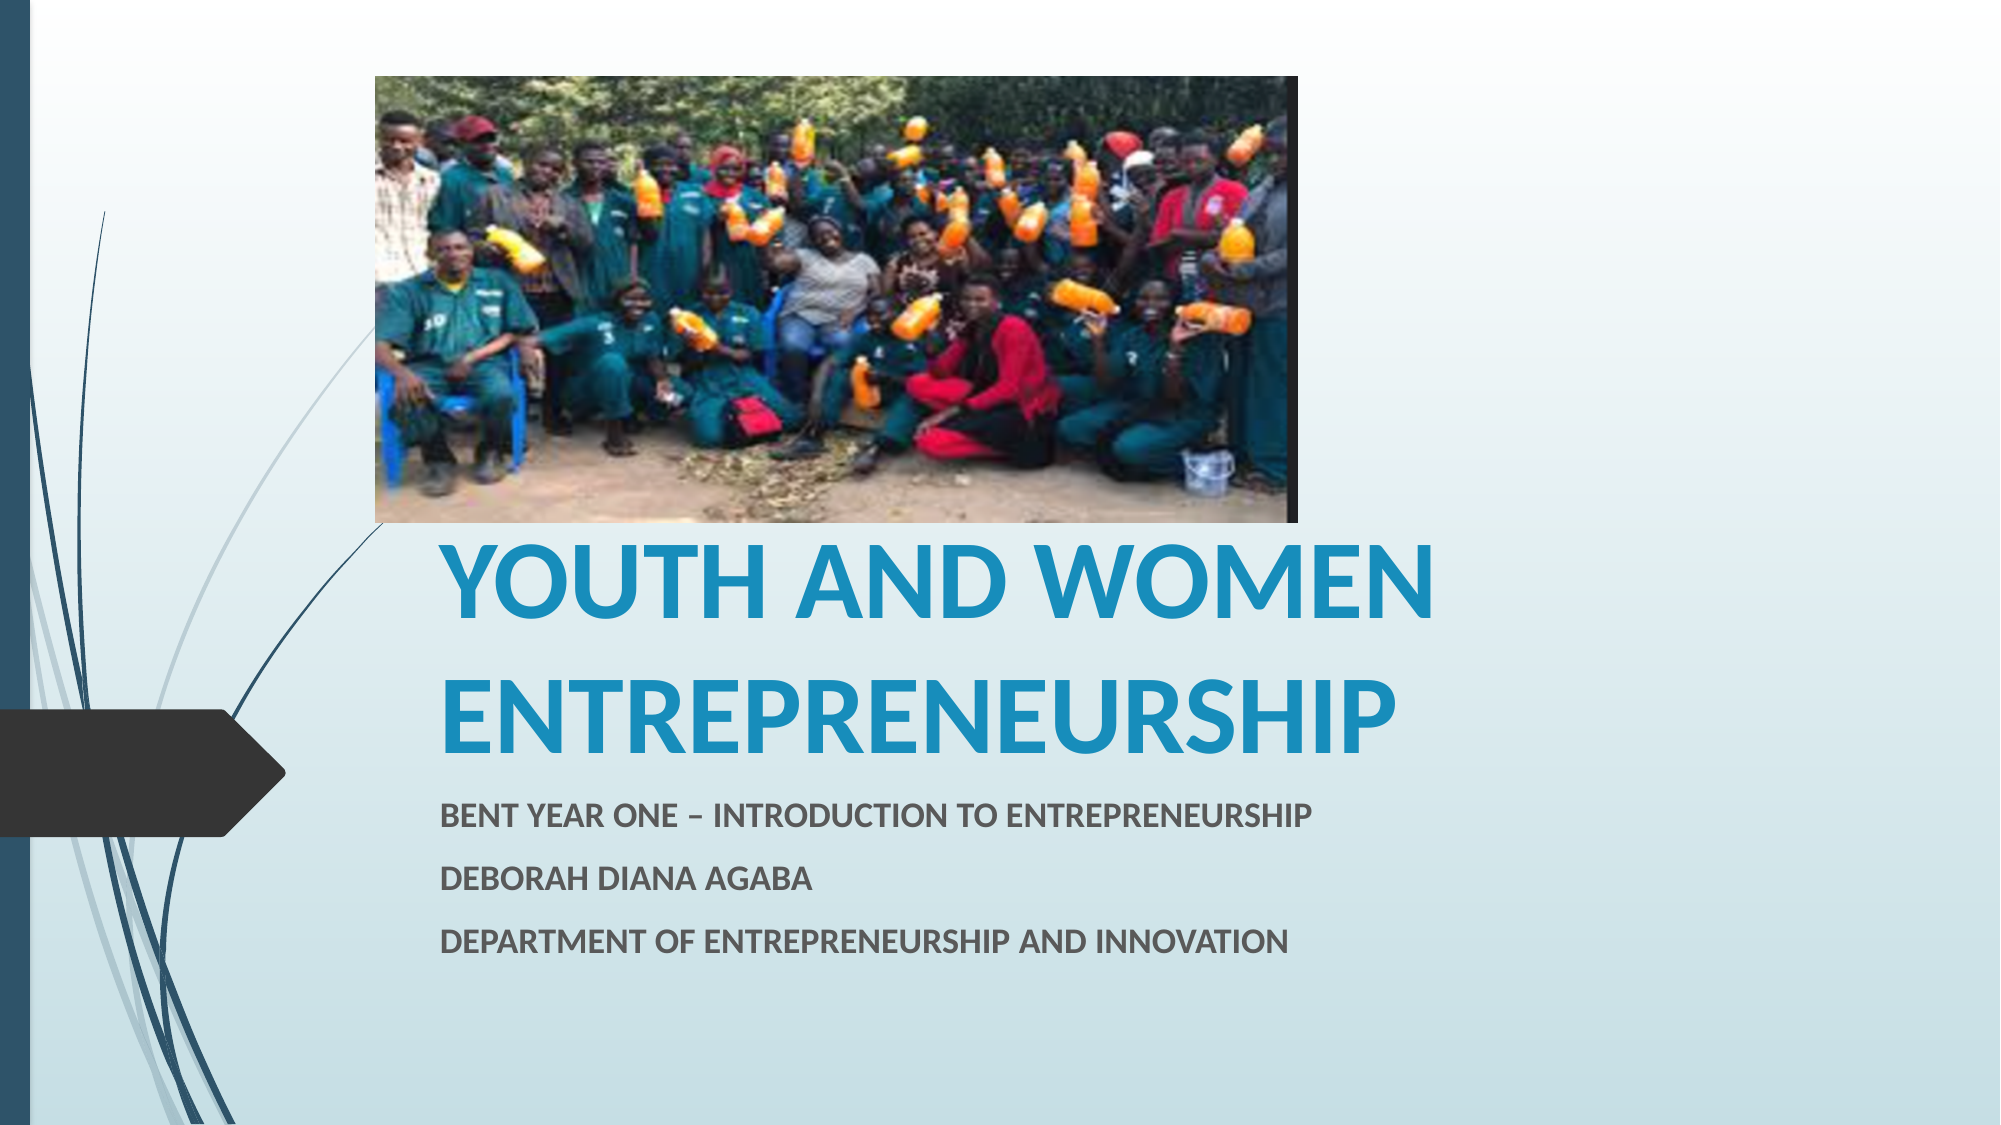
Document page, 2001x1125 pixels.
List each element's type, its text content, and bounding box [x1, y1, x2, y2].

title YOUTH AND WOMEN ENTREPRENEURSHIP [424, 412, 1888, 783]
subtitle BENT YEAR ONE – INTRODUCTION TO ENTREPRENEURSHIP DEBORAH DIANA AGABA DEPARTMENT OF ENTREPRENEURSHIP AND INNOVATION [424, 783, 1888, 969]
picture [375, 75, 1298, 523]
